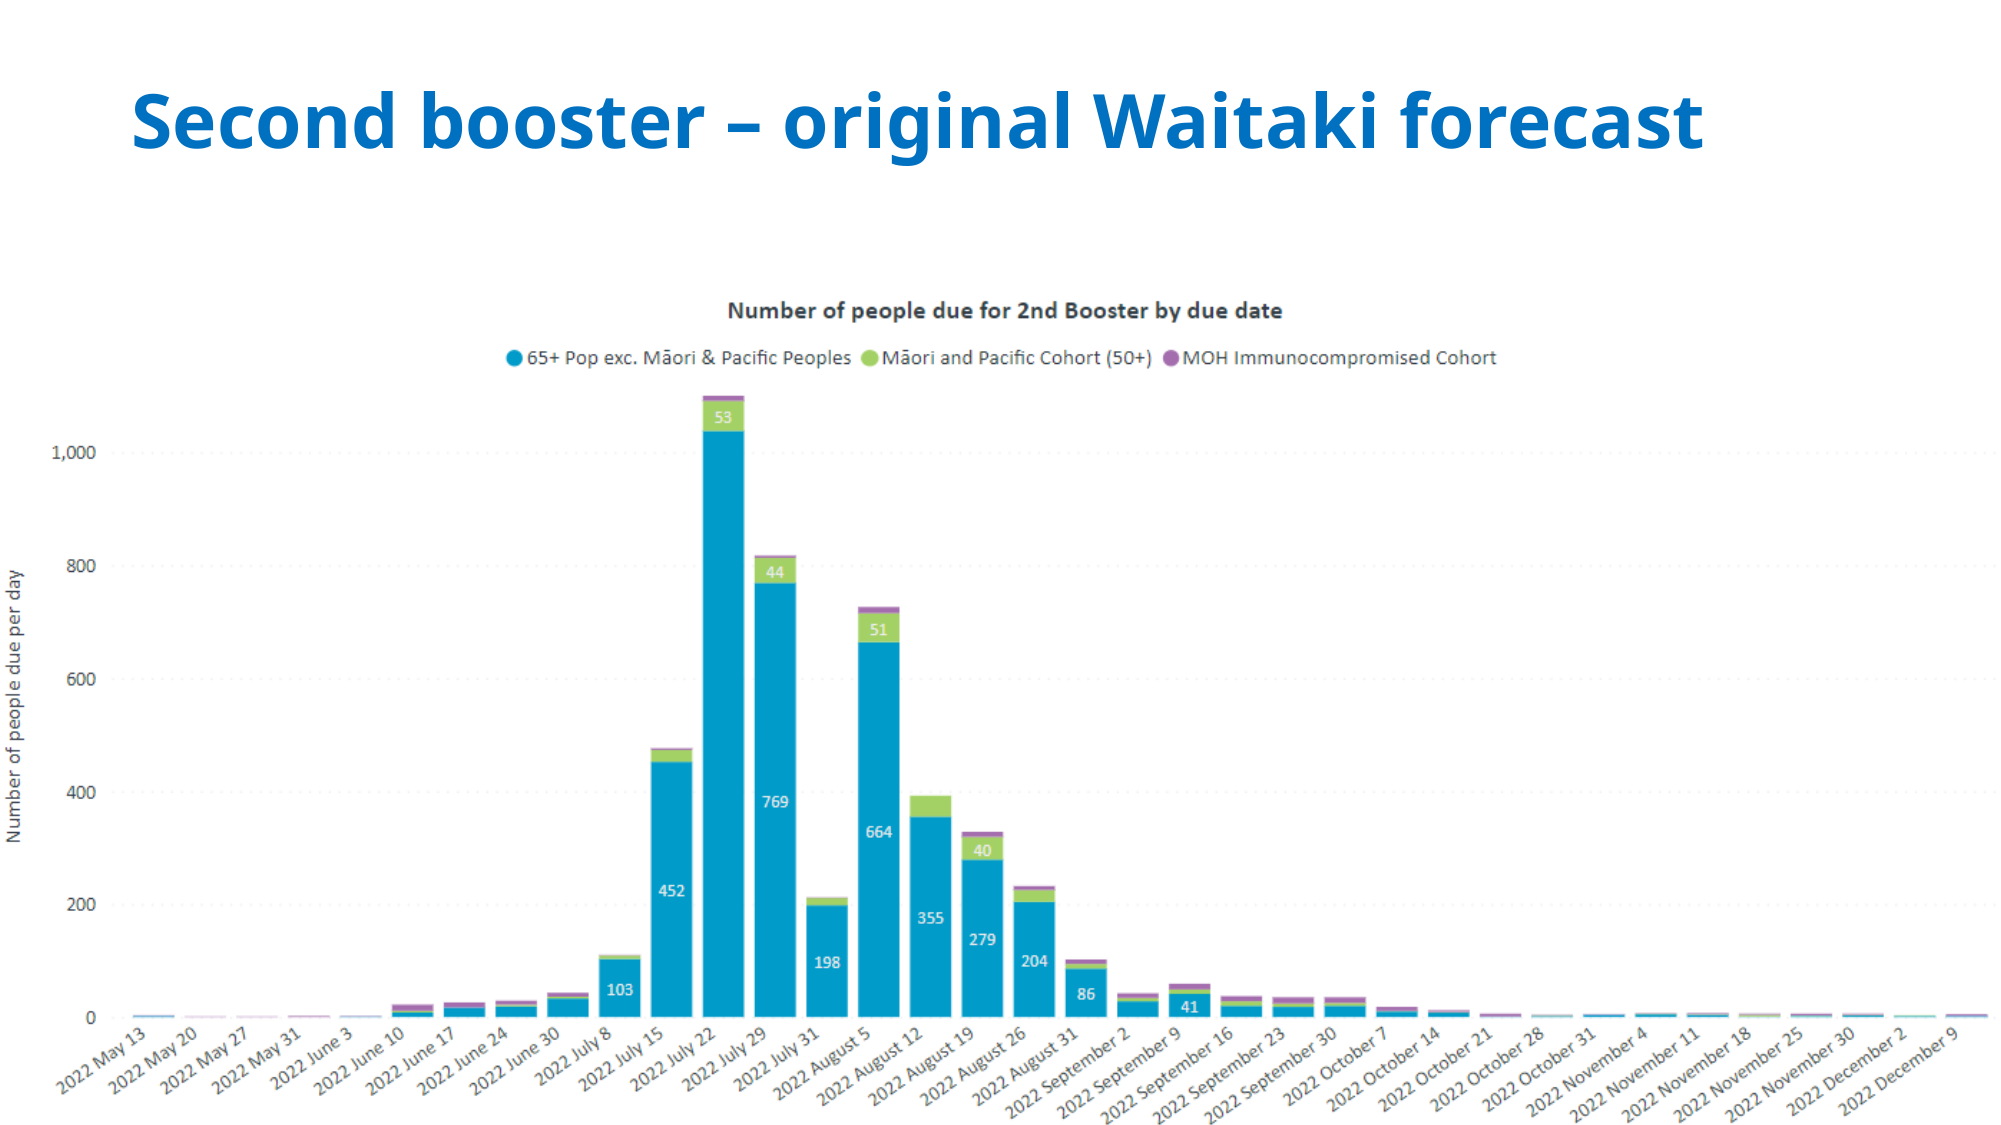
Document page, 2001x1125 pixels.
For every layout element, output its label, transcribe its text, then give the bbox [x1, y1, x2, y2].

picture [0, 297, 2000, 1125]
text_box Second booster – original Waitaki forecast [116, 0, 1842, 172]
